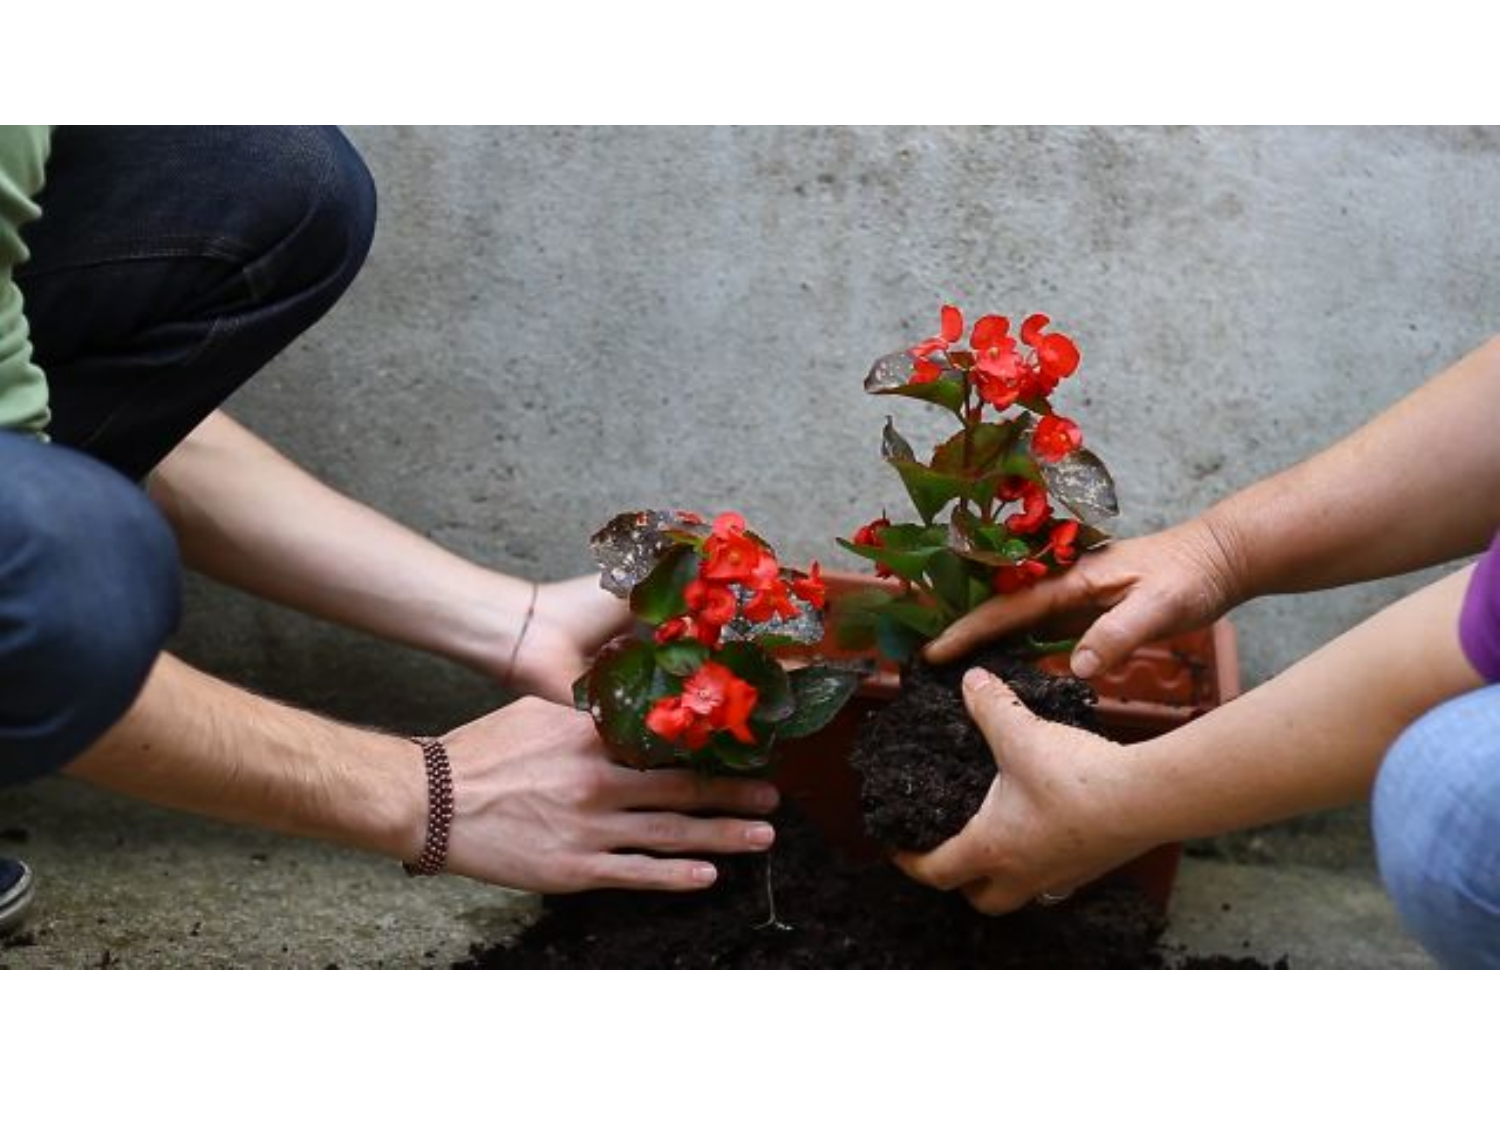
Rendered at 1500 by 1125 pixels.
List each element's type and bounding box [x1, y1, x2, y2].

picture [0, 125, 1500, 970]
